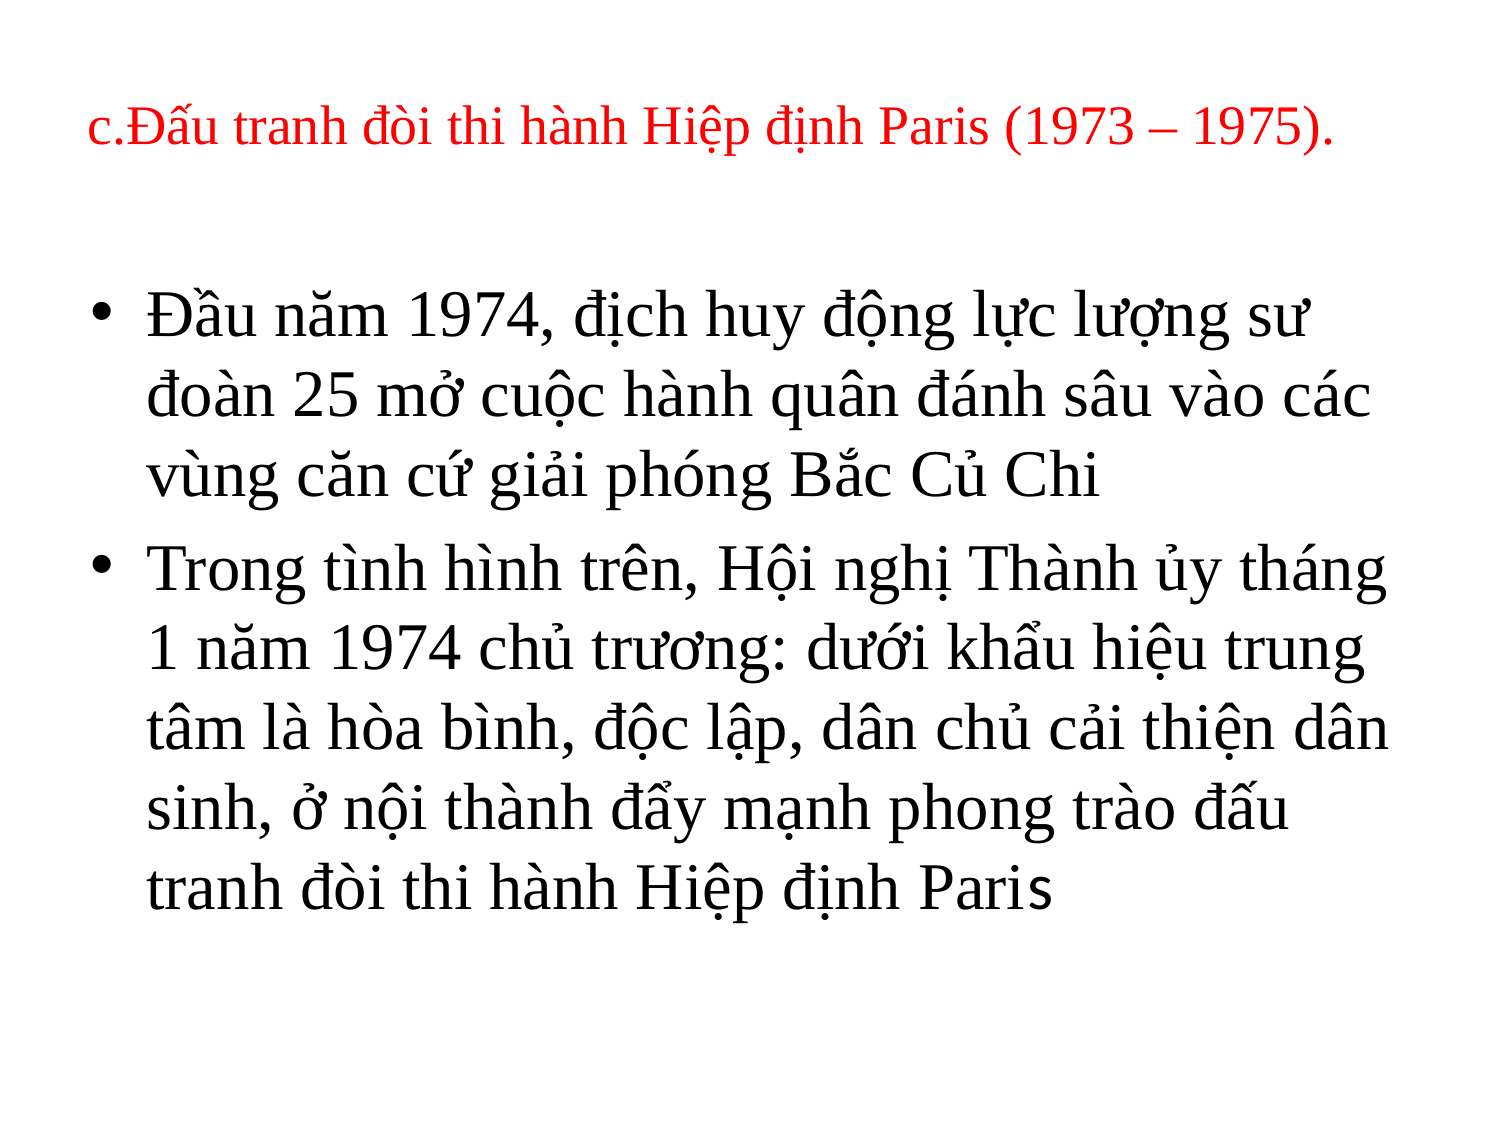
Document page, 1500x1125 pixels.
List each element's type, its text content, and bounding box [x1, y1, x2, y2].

list Đầu năm 1974, địch huy động lực lượng sư đoàn 25 mở cuộc hành quân đánh sâu vào các vùng căn cứ giải phóng Bắc Củ Chi Trong tình hình trên, Hội nghị Thành ủy tháng 1 năm 1974 chủ trương: dưới khẩu hiệu trung tâm là hòa bình, độc lập, dân chủ cải thiện dân sinh, ở nội thành đẩy mạnh phong trào đấu tranh đòi thi hành Hiệp định Paris [75, 262, 1425, 1005]
title c.Đấu tranh đòi thi hành Hiệp định Paris (1973 – 1975). [37, 62, 1388, 250]
